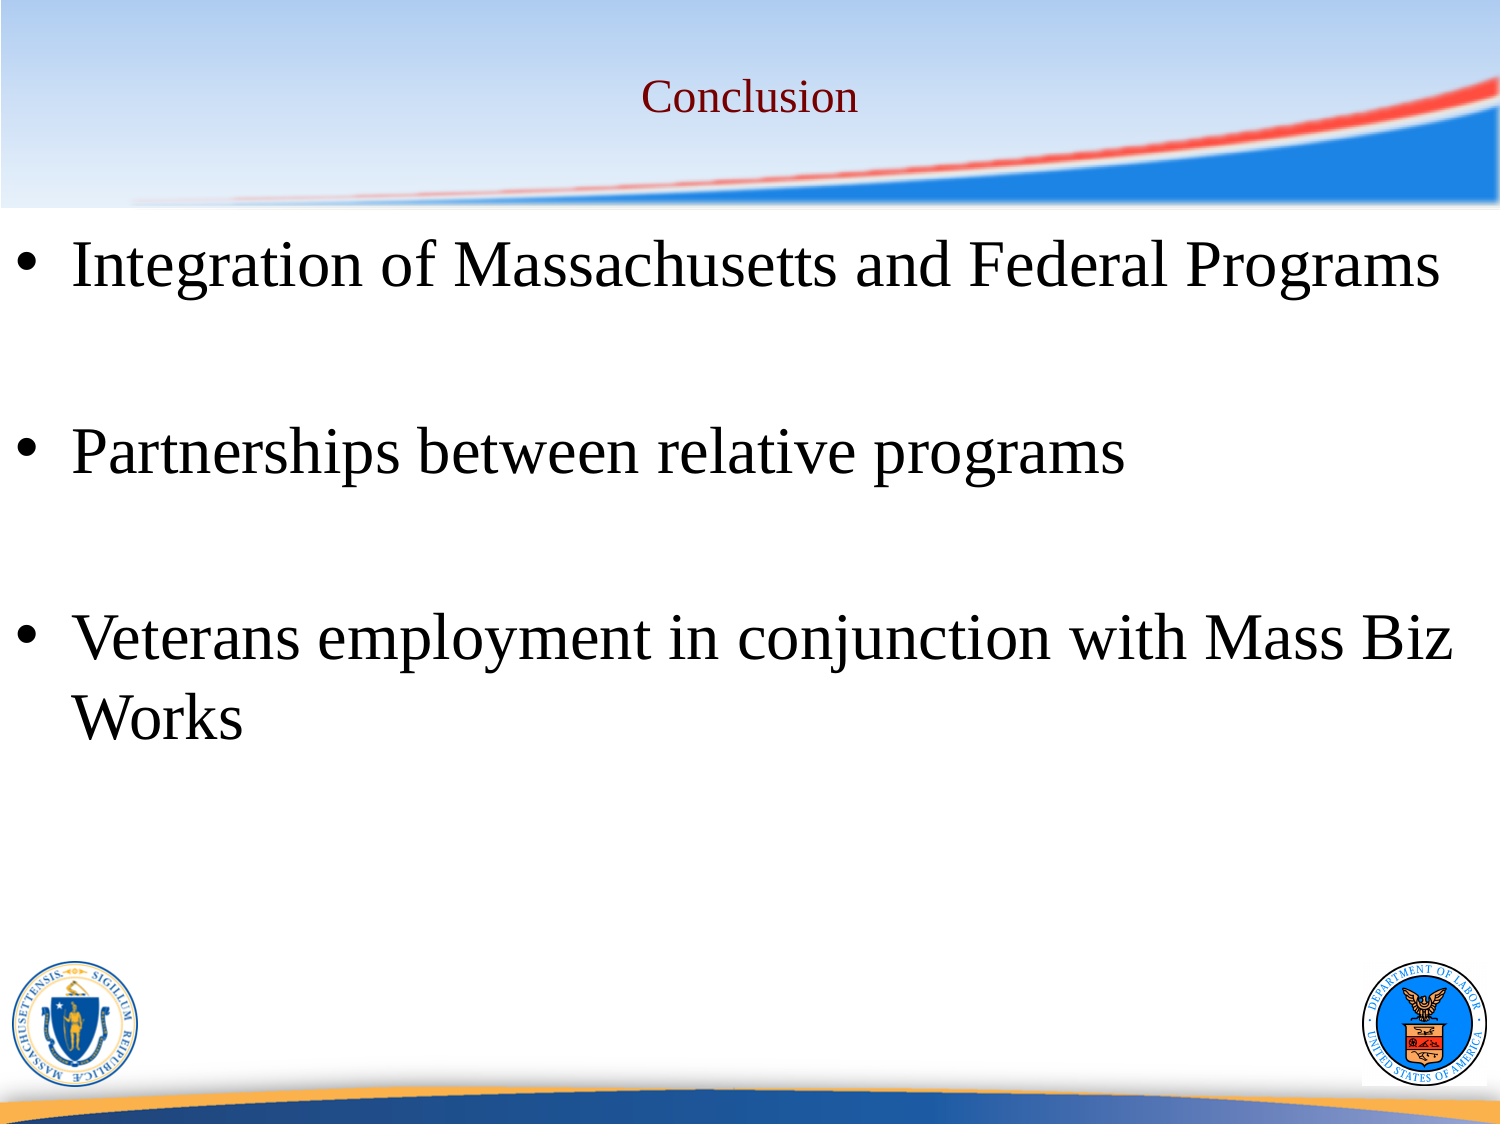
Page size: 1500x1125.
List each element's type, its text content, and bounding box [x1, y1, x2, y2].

picture [1, 188, 1495, 208]
title Conclusion [0, 0, 1500, 188]
picture [0, 961, 1500, 1124]
list Integration of Massachusetts and Federal Programs Partnerships between relative programs Veterans employment in conjunction with Mass Biz Works [0, 212, 1475, 950]
